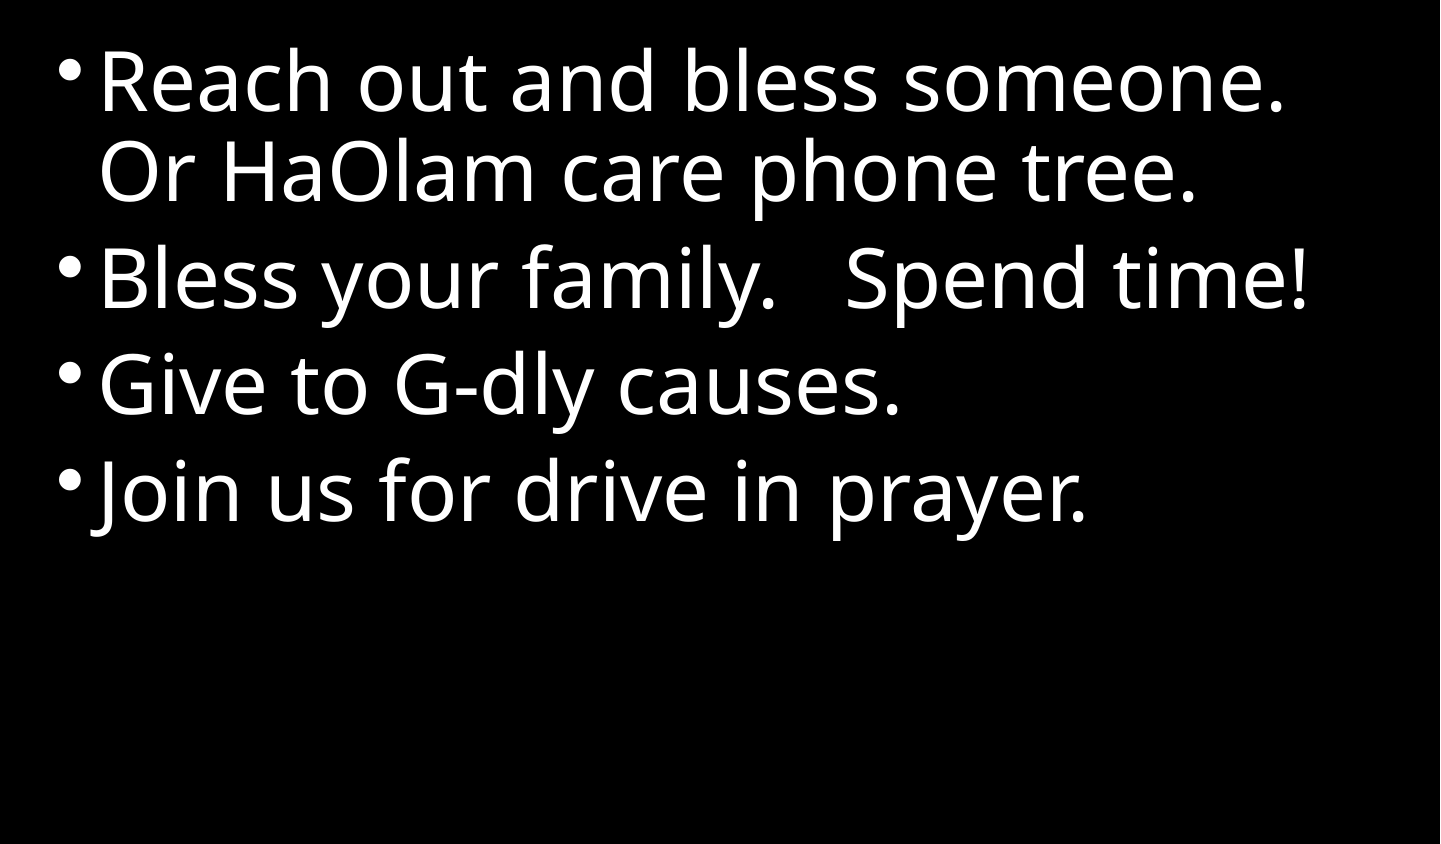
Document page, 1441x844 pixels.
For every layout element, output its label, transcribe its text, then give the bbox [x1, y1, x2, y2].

list Reach out and bless someone. Or HaOlam care phone tree. Bless your family. Spend time! Give to G-dly causes. Join us for drive in prayer. [45, 34, 1396, 844]
